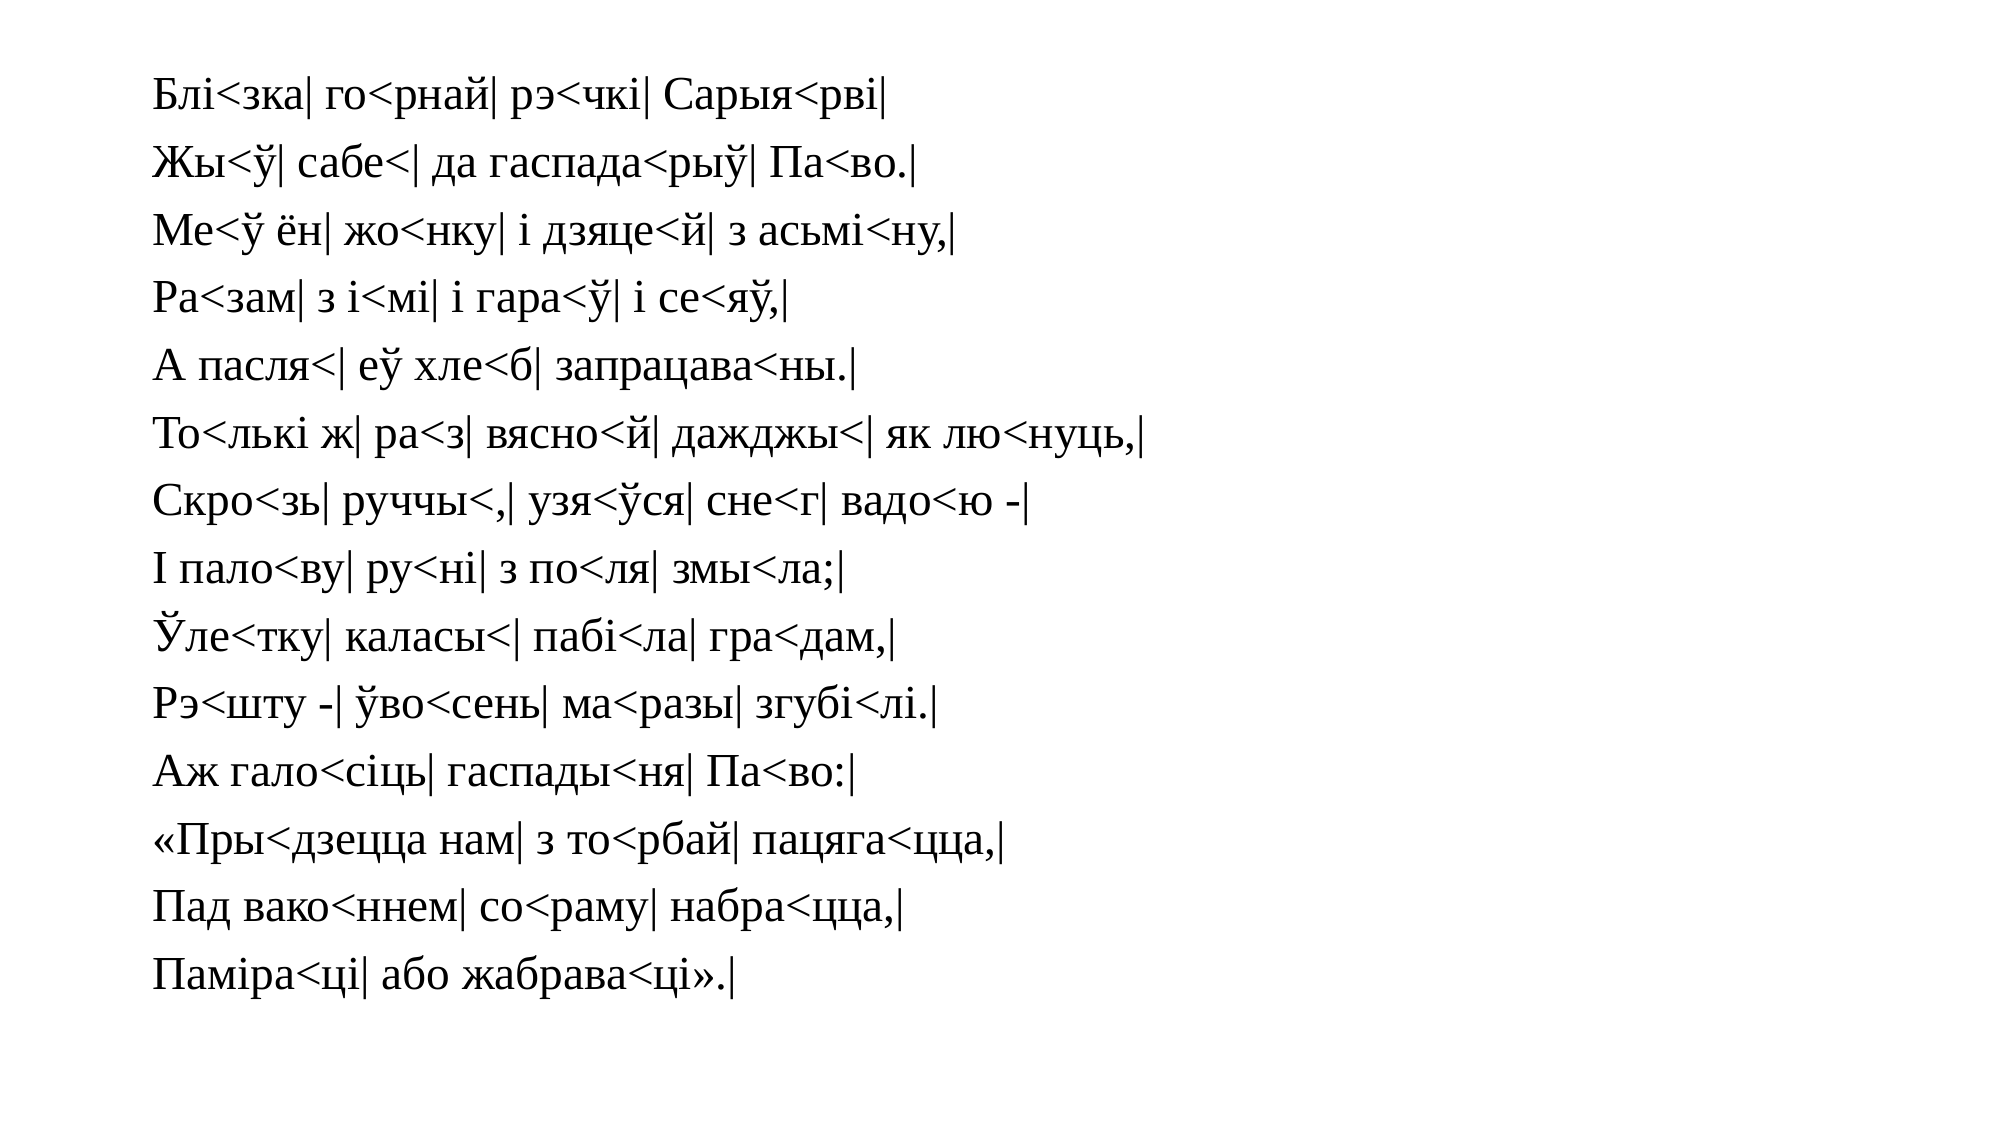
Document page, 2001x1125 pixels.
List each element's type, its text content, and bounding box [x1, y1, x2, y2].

list Блі<зка| го<рнай| рэ<чкі| Сарыя<рві| Жы<ў| сабе<| да гаспада<рыў| Па<во.| Ме<ў ён| жо<нку| і дзяце<й| з асьмі<ну,| Ра<зам| з і<мі| і гара<ў| і се<яў,| А пасля<| еў хле<б| запрацава<ны.| То<лькі ж| ра<з| вясно<й| дажджы<| як лю<нуць,| Скро<зь| руччы<,| узя<ўся| сне<г| вадо<ю -| І пало<ву| ру<ні| з по<ля| змы<ла;| Ўле<тку| каласы<| пабі<ла| гра<дам,| Рэ<шту -| ўво<сень| ма<разы| згубі<лі.| Аж гало<сіць| гаспады<ня| Па<во:| «Пры<дзецца нам| з то<рбай| пацяга<цца,| Пад вако<ннем| со<раму| набра<цца,| Паміра<ці| або жабрава<ці».| [137, 61, 1854, 1014]
